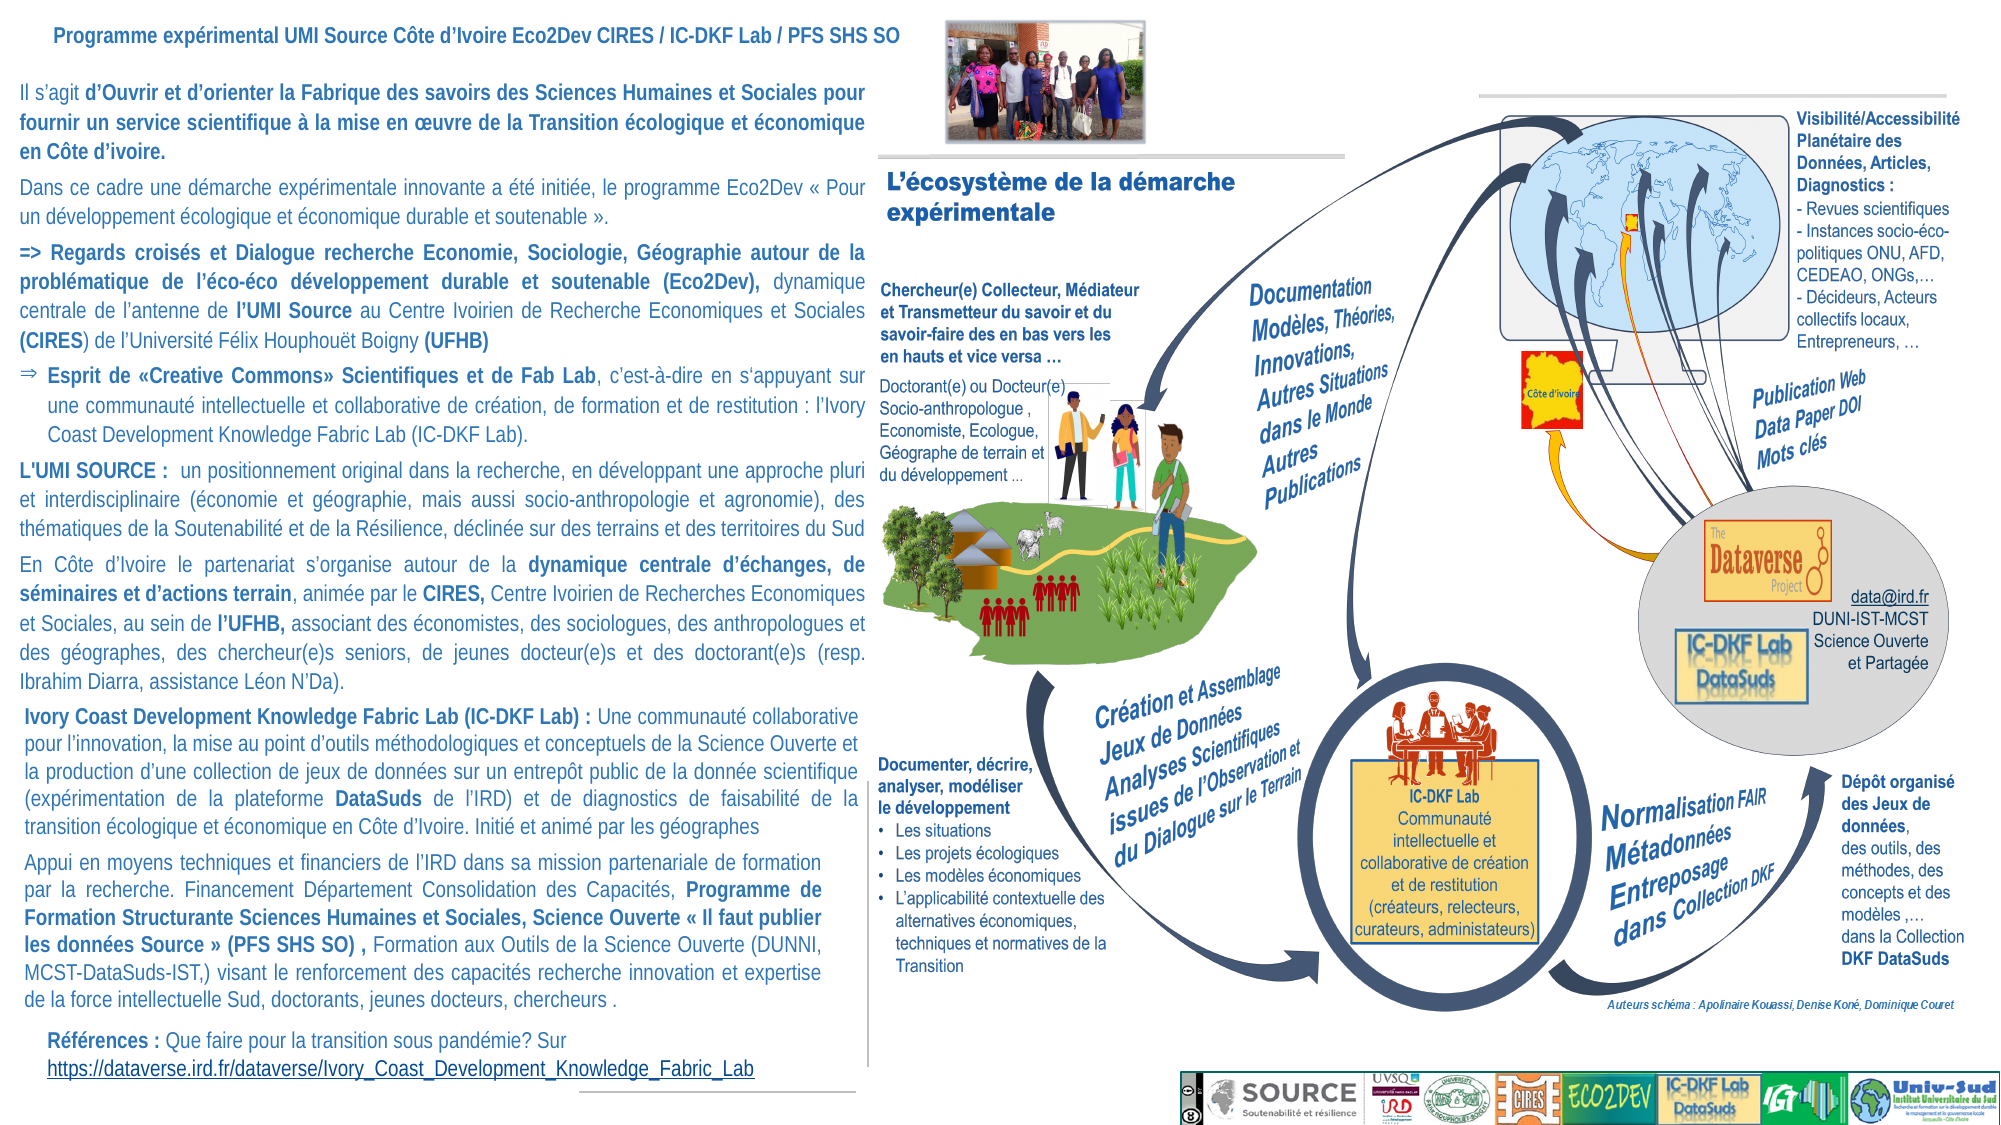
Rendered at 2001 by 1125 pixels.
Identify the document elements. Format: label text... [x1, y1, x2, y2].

text_box Références : Que faire pour la transition sous pandémie? Sur https://dataverse.ird.fr/dataverse/Ivory_Coast_Development_Knowledge_Fabric_Lab [32, 1018, 932, 1116]
text_box [0, 417, 793, 481]
text_box Il s’agit d’Ouvrir et d’orienter la Fabrique des savoirs des Sciences Humaines et Sociales pour fournir un service scientifique à la mise en œuvre de la Transition écologique et économique en Côte d’ivoire. Dans ce cadre une démarche expérimentale innovante a été initiée, le programme Eco2Dev « Pour un développement écologique et économique durable et soutenable ». => Regards croisés et Dialogue recherche Economie, Sociologie, Géographie autour de la problématique de l’éco-éco développement durable et soutenable (Eco2Dev), dynamique centrale de l’antenne de l’UMI Source au Centre Ivoirien de Recherche Economiques et Sociales (CIRES) de l’Université Félix Houphouët Boigny (UFHB) Esprit de «Creative Commons» Scientifiques et de Fab Lab, c’est-à-dire en s‘appuyant sur une communauté intellectuelle et collaborative de création, de formation et de restitution : l’Ivory Coast Development Knowledge Fabric Lab (IC-DKF Lab). L'UMI SOURCE : un positionnement original dans la recherche, en développant une approche pluri et interdisciplinaire (économie et géographie, mais aussi socio-anthropologie et agronomie), des thématiques de la Soutenabilité et de la Résilience, déclinée sur des terrains et des territoires du Sud En Côte d’Ivoire le partenariat s’organise autour de la dynamique centrale d’échanges, de séminaires et d’actions terrain, animée par le CIRES, Centre Ivoirien de Recherches Economiques et Sociales, au sein de l’UFHB, associant des économistes, des sociologues, des anthropologues et des géographes, des chercheur(e)s seniors, de jeunes docteur(e)s et des doctorant(e)s (resp. Ibrahim Diarra, assistance Léon N’Da). [4, 481, 793, 702]
picture [793, 21, 1990, 1022]
text_box Il s’agit d’Ouvrir et d’orienter la Fabrique des savoirs des Sciences Humaines et Sociales pour fournir un service scientifique à la mise en œuvre de la Transition écologique et économique en Côte d’ivoire. Dans ce cadre une démarche expérimentale innovante a été initiée, le programme Eco2Dev « Pour un développement écologique et économique durable et soutenable ». => Regards croisés et Dialogue recherche Economie, Sociologie, Géographie autour de la problématique de l’éco-éco développement durable et soutenable (Eco2Dev), dynamique centrale de l’antenne de l’UMI Source au Centre Ivoirien de Recherche Economiques et Sociales (CIRES) de l’Université Félix Houphouët Boigny (UFHB) Esprit de «Creative Commons» Scientifiques et de Fab Lab, c’est-à-dire en s‘appuyant sur une communauté intellectuelle et collaborative de création, de formation et de restitution : l’Ivory Coast Development Knowledge Fabric Lab (IC-DKF Lab). L'UMI SOURCE : un positionnement original dans la recherche, en développant une approche pluri et interdisciplinaire (économie et géographie, mais aussi socio-anthropologie et agronomie), des thématiques de la Soutenabilité et de la Résilience, déclinée sur des terrains et des territoires du Sud En Côte d’Ivoire le partenariat s’organise autour de la dynamique centrale d’échanges, de séminaires et d’actions terrain, animée par le CIRES, Centre Ivoirien de Recherches Economiques et Sociales, au sein de l’UFHB, associant des économistes, des sociologues, des anthropologues et des géographes, des chercheur(e)s seniors, de jeunes docteur(e)s et des doctorant(e)s (resp. Ibrahim Diarra, assistance Léon N’Da). [4, 68, 881, 417]
text_box Programme expérimental UMI Source Côte d’Ivoire Eco2Dev CIRES / IC-DKF Lab / PFS SHS SO [38, 13, 950, 56]
picture [1180, 1071, 2000, 1125]
text_box Ivory Coast Development Knowledge Fabric Lab (IC-DKF Lab) : Une communauté collaborative pour l’innovation, la mise au point d’outils méthodologiques et conceptuels de la Science Ouverte et la production d’une collection de jeux de données sur un entrepôt public de la donnée scientifique (expérimentation de la plateforme DataSuds de l’IRD) et de diagnostics de faisabilité de la transition écologique et économique en Côte d’Ivoire. Initié et animé par les géographes [9, 702, 793, 847]
text_box Appui en moyens techniques et financiers de l’IRD dans sa mission partenariale de formation par la recherche. Financement Département Consolidation des Capacités, Programme de Formation Structurante Sciences Humaines et Sociales, Science Ouverte « Il faut publier les données Source » (PFS SHS SO) , Formation aux Outils de la Science Ouverte (DUNNI, MCST-DataSuds-IST,) visant le renforcement des capacités recherche innovation et expertise de la force intellectuelle Sud, doctorants, jeunes docteurs, chercheurs . [9, 847, 793, 1020]
